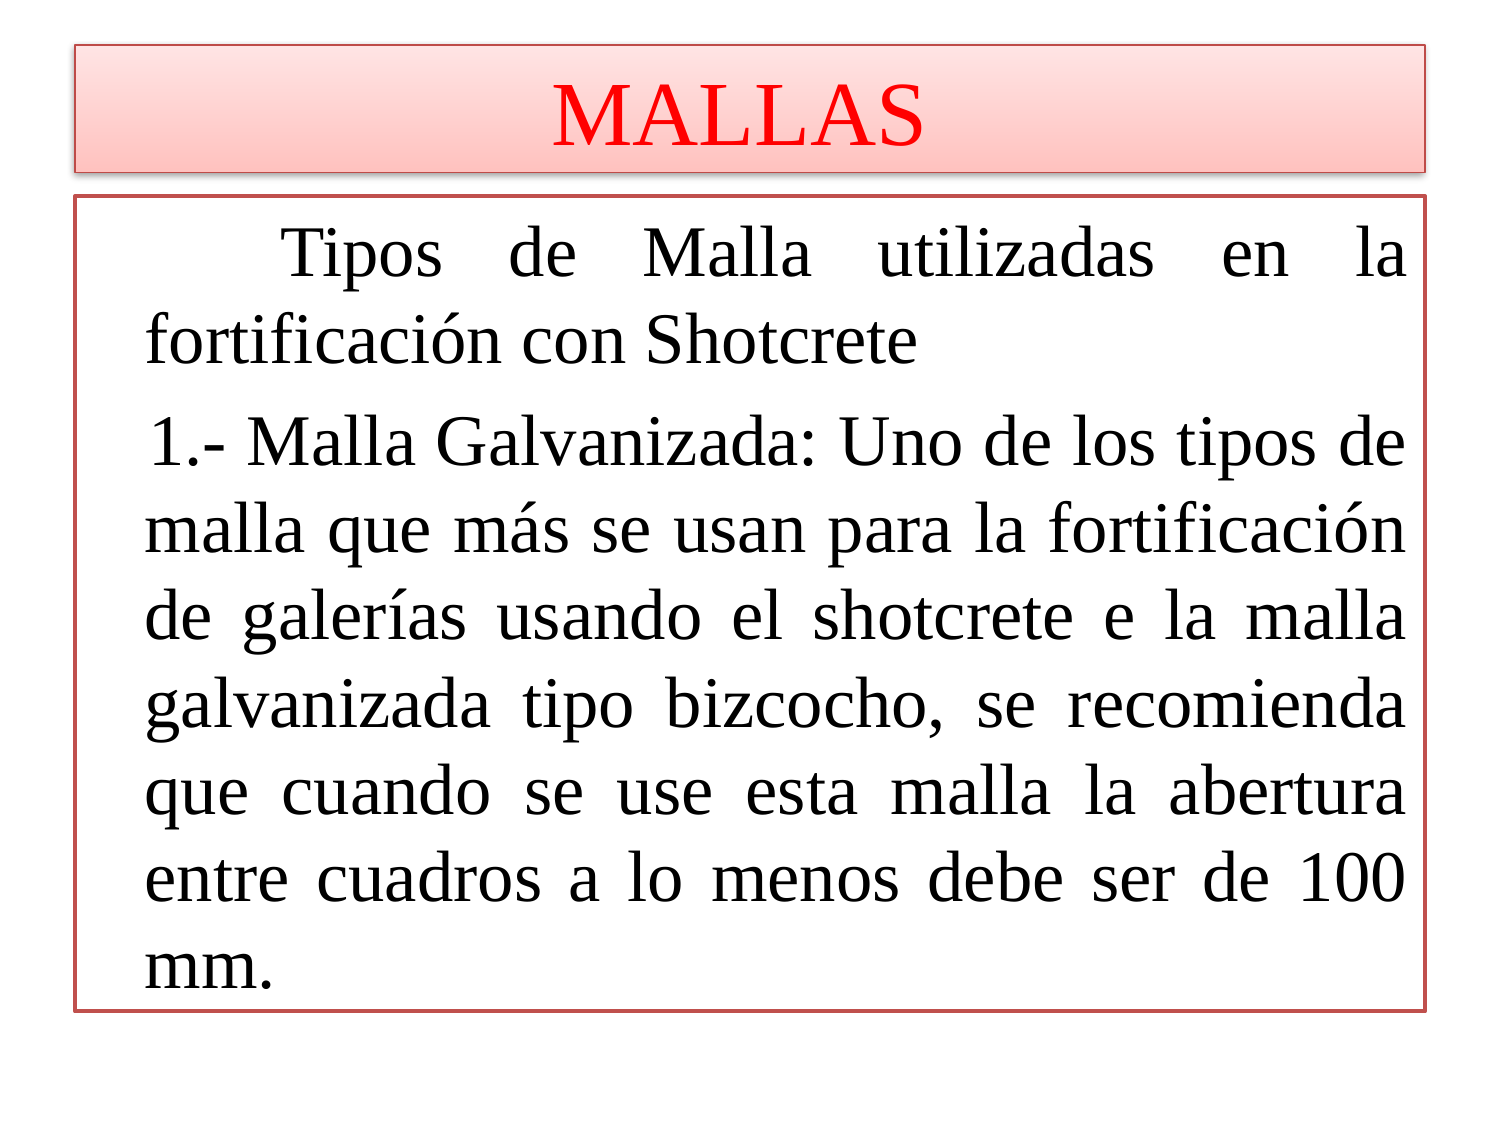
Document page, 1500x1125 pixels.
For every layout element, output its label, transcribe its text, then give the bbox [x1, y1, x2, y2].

list Tipos de Malla utilizadas en la fortificación con Shotcrete 1.- Malla Galvanizada: Uno de los tipos de malla que más se usan para la fortificación de galerías usando el shotcrete e la malla galvanizada tipo bizcocho, se recomienda que cuando se use esta malla la abertura entre cuadros a lo menos debe ser de 100 mm. [73, 194, 1427, 1013]
title MALLAS [74, 44, 1426, 173]
